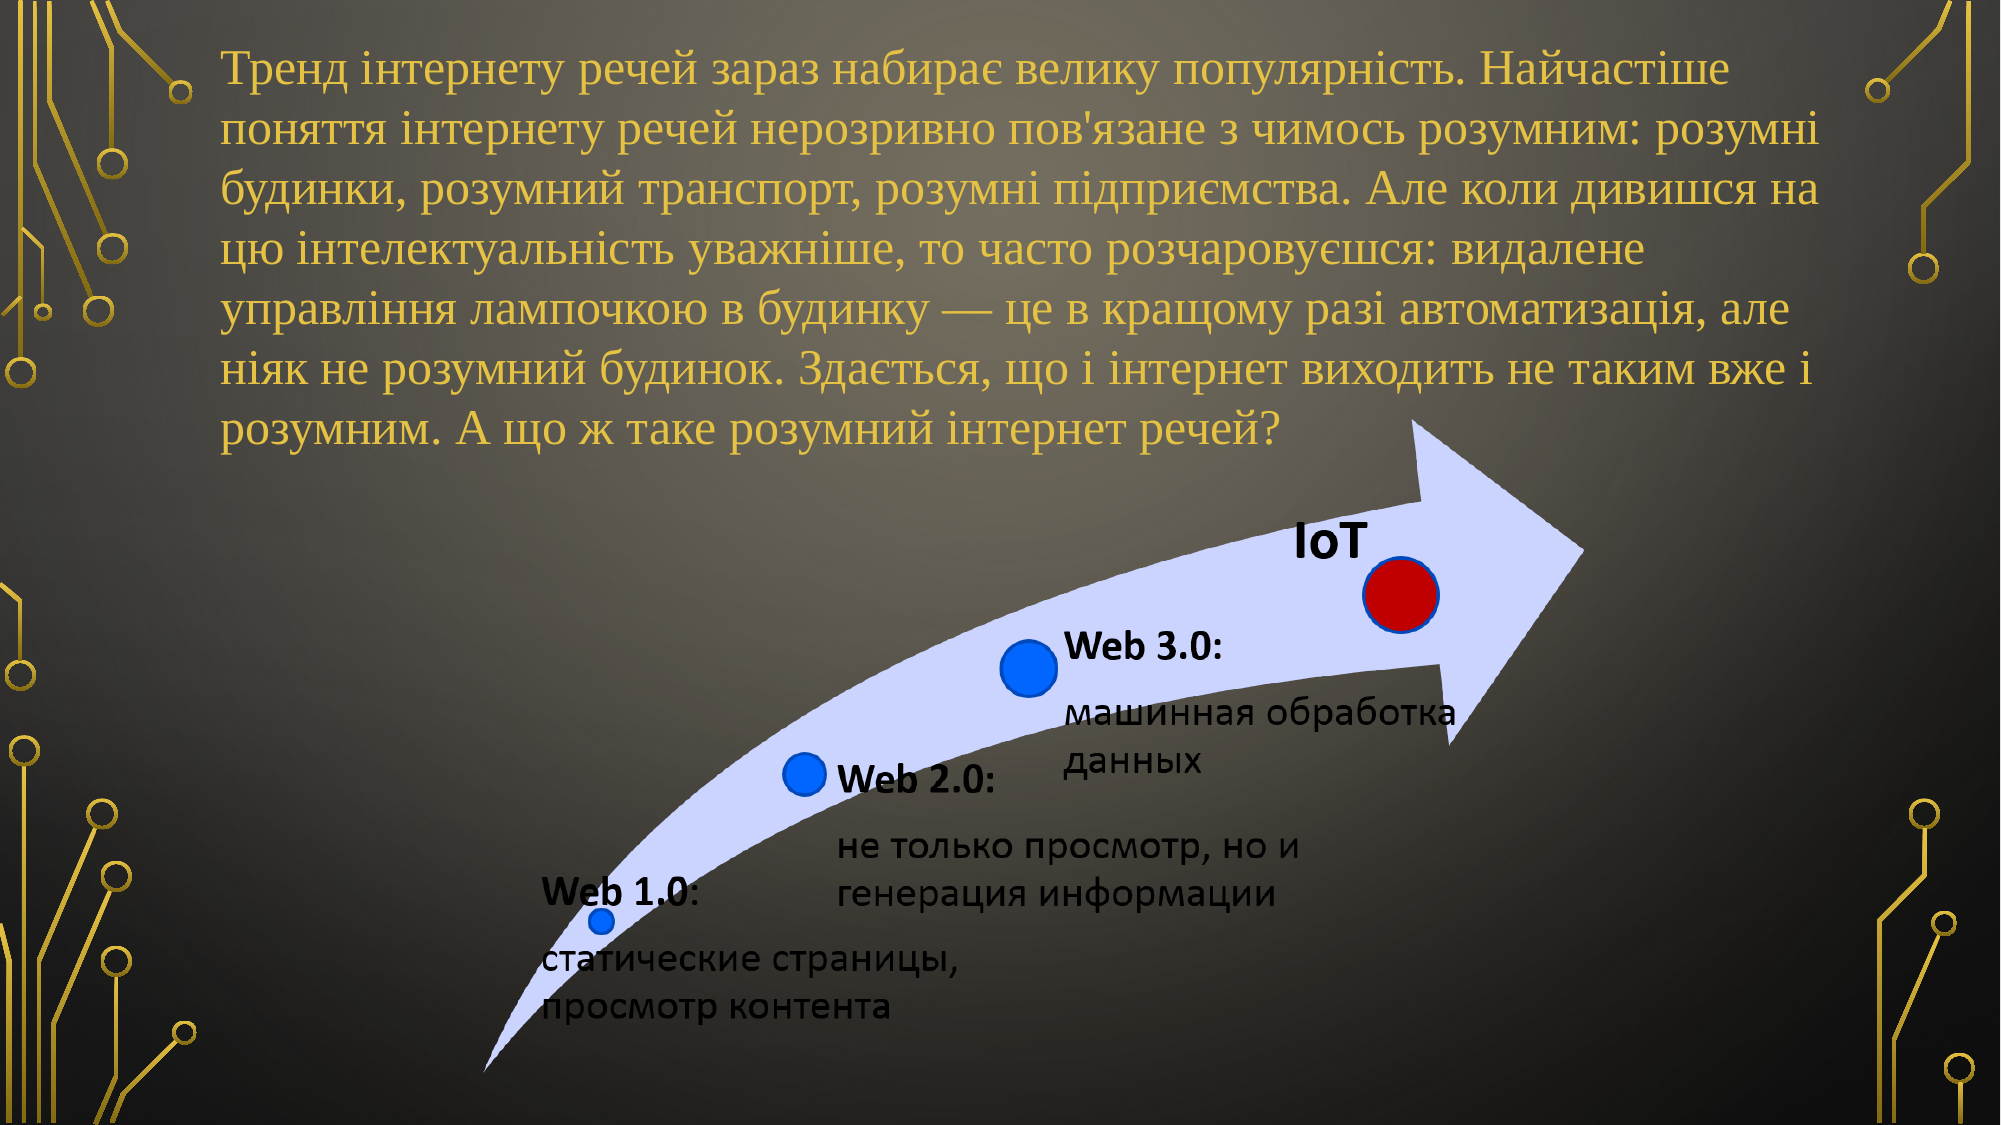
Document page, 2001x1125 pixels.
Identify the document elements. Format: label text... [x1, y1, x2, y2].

text_box Тренд інтернету речей зараз набирає велику популярність. Найчастіше поняття інтернету речей нерозривно пов'язане з чимось розумним: розумні будинки, розумний транспорт, розумні підприємства. Але коли дивишся на цю інтелектуальність уважніше, то часто розчаровуєшся: видалене управління лампочкою в будинку — це в кращому разі автоматизація, але ніяк не розумний будинок. Здається, що і інтернет виходить не таким вже і розумним. А що ж таке розумний інтернет речей? [205, 26, 1893, 462]
picture [466, 419, 1584, 1084]
